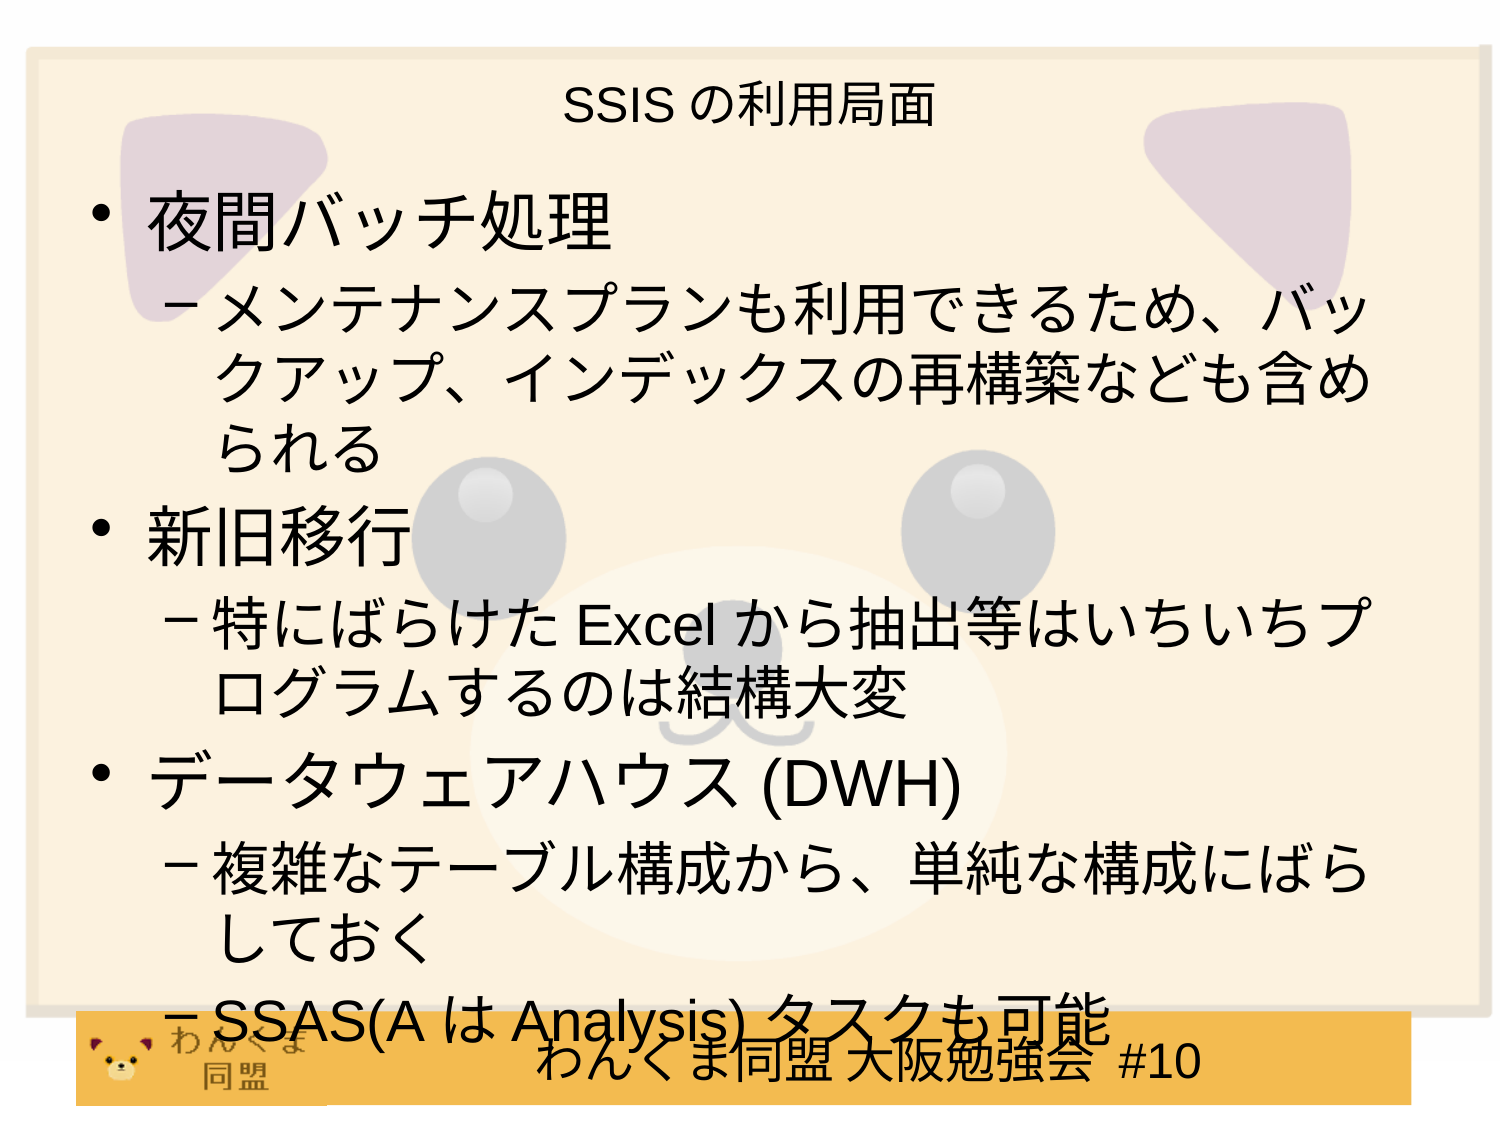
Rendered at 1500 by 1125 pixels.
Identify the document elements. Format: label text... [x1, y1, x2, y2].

picture [0, 0, 1500, 1106]
title SSISの利用局面 [74, 44, 1426, 162]
list 夜間バッチ処理 メンテナンスプランも利用できるため、バックアップ、インデックスの再構築なども含められる 新旧移行 特にばらけたExcelから抽出等はいちいちプログラムするのは結構大変 データウェアハウス(DWH) 複雑なテーブル構成から、単純な構成にばらしておく SSAS(AはAnalysis)タスクも可能 [74, 172, 1426, 1006]
